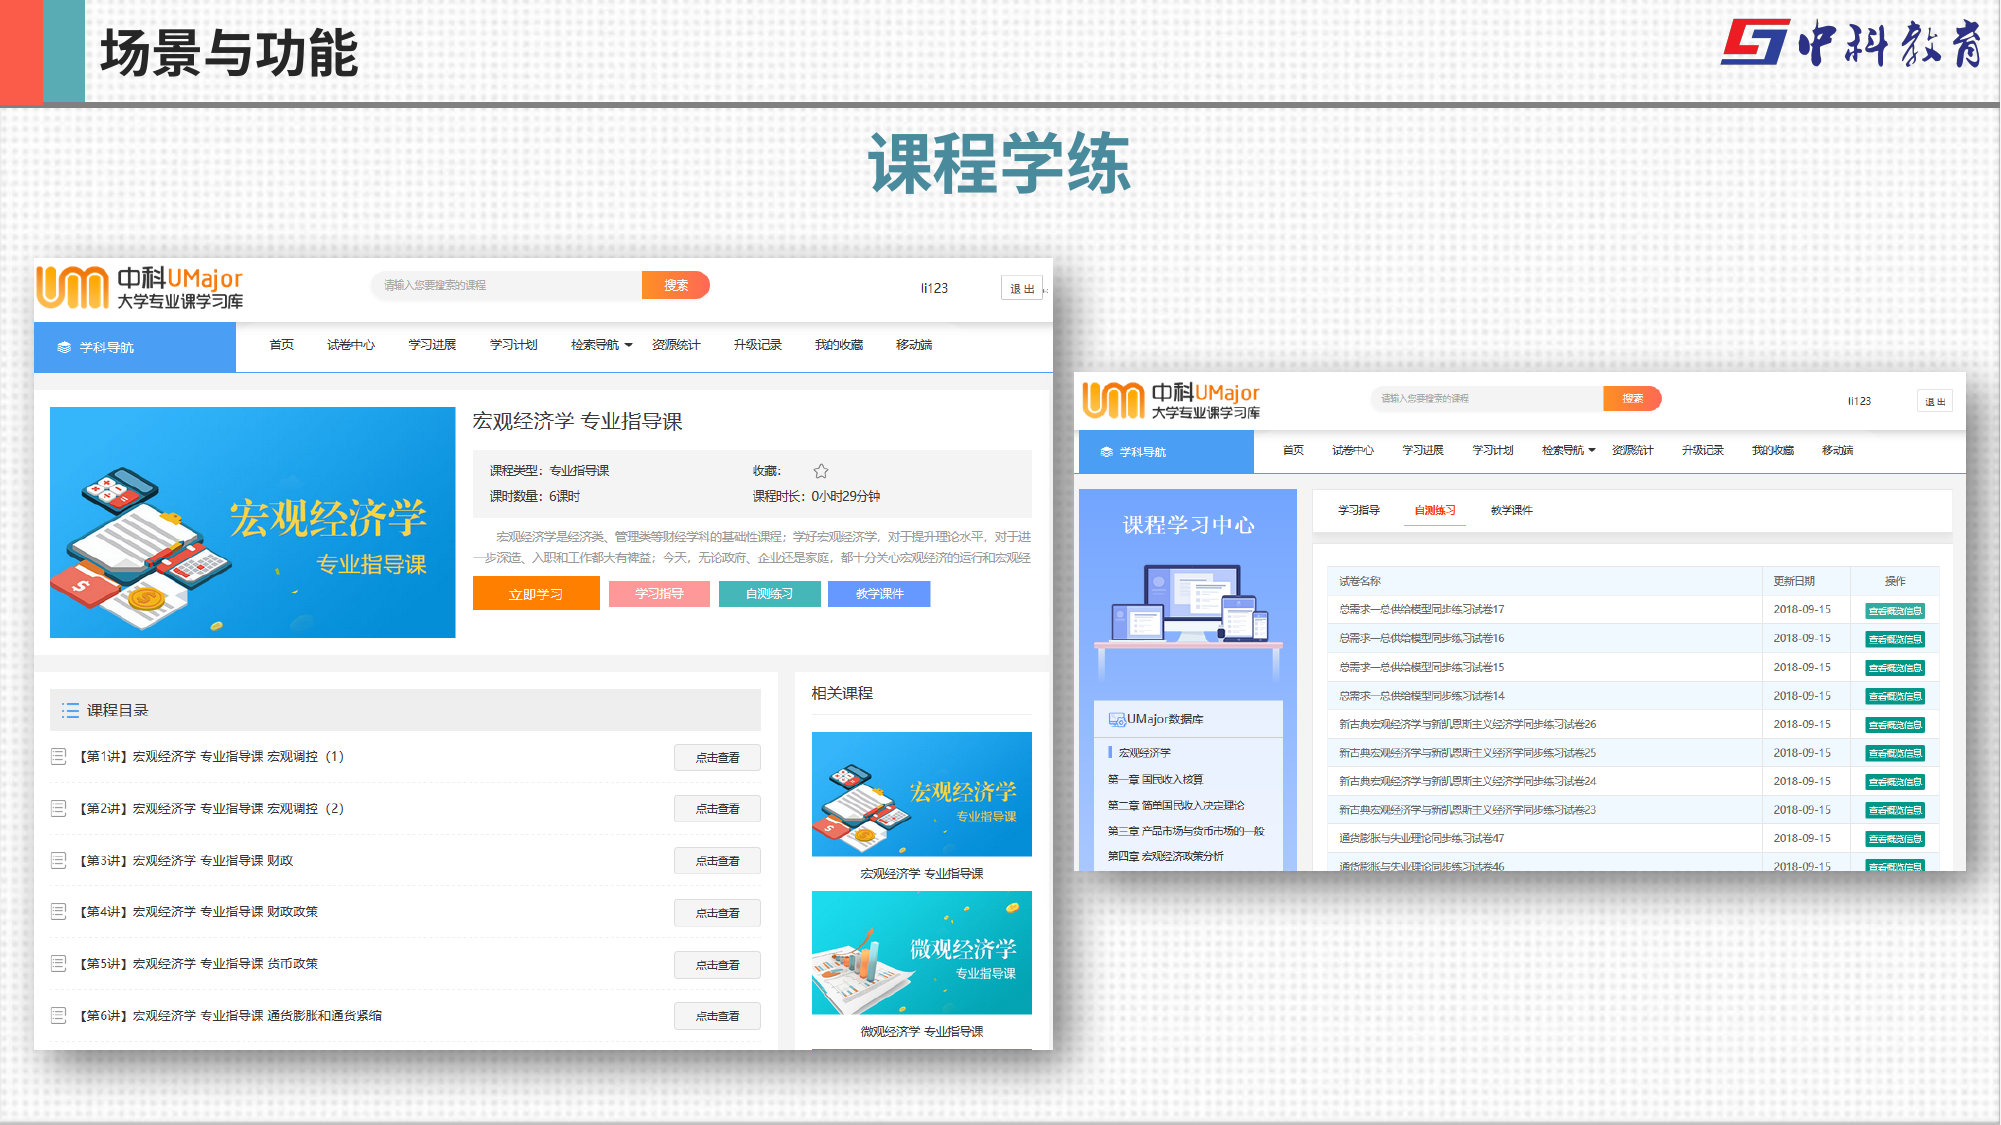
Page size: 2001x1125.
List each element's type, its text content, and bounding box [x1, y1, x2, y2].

text_box 课程学练 [851, 114, 1149, 209]
picture [0, 0, 2001, 1125]
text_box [0, 0, 2000, 106]
